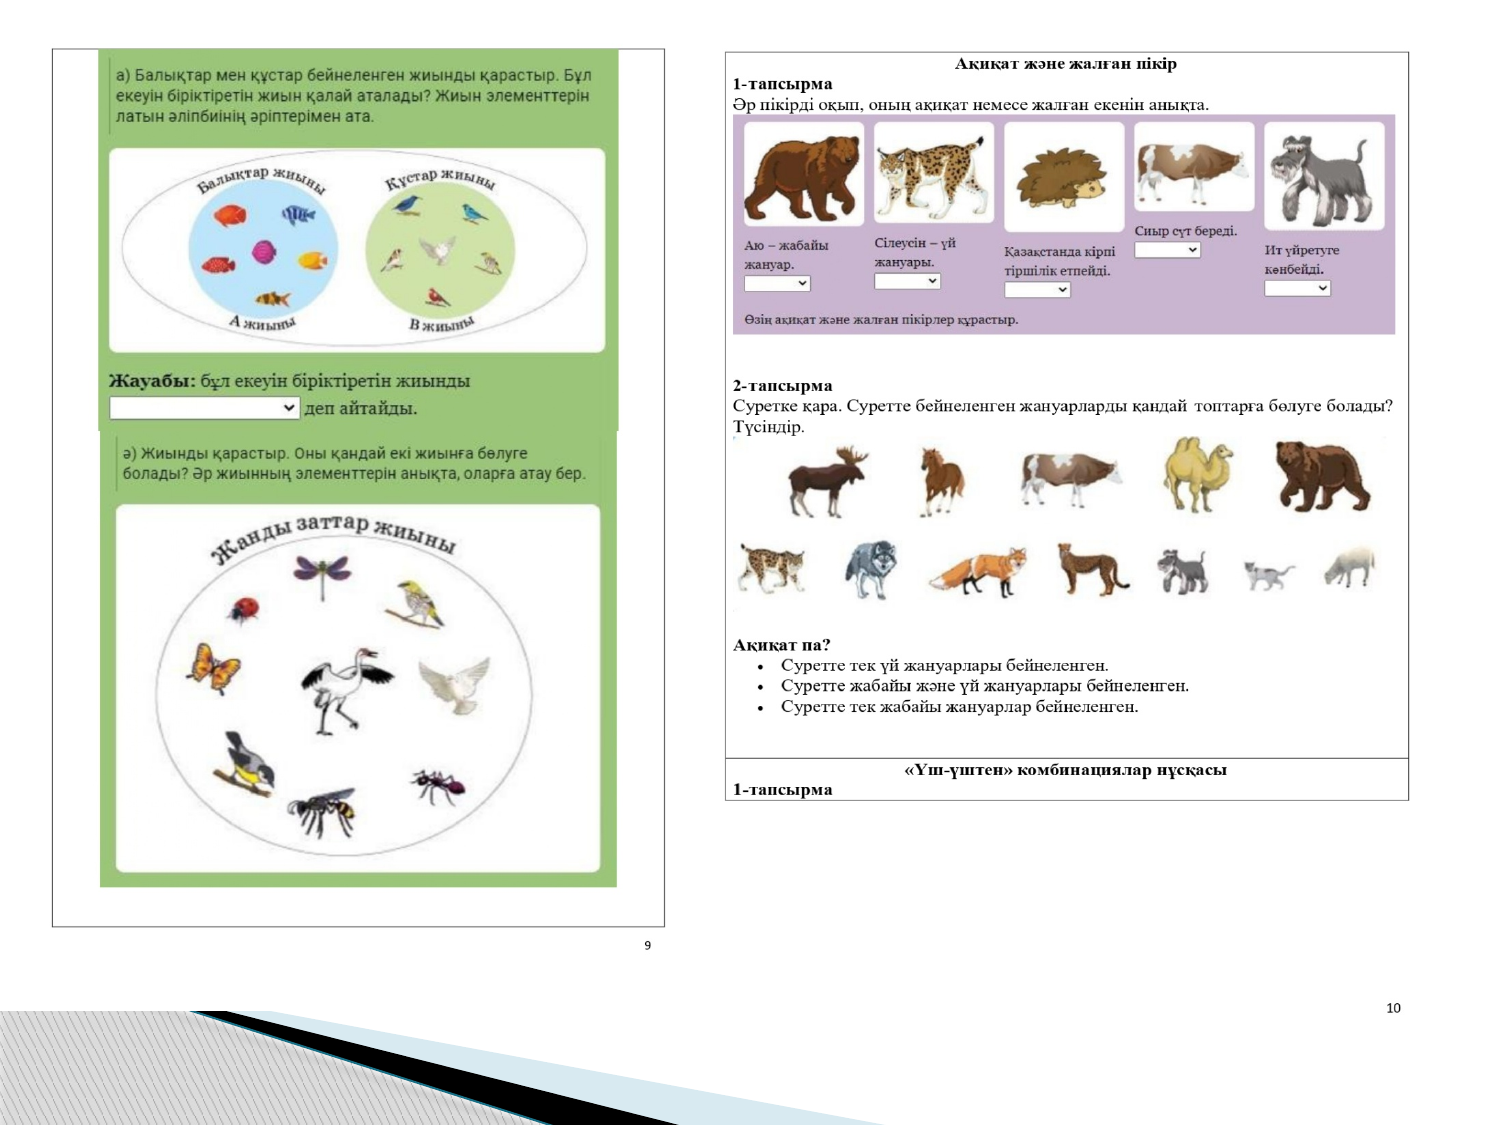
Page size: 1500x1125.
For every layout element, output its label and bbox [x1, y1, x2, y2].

list [0, 0, 667, 1012]
picture [667, 0, 1466, 1079]
